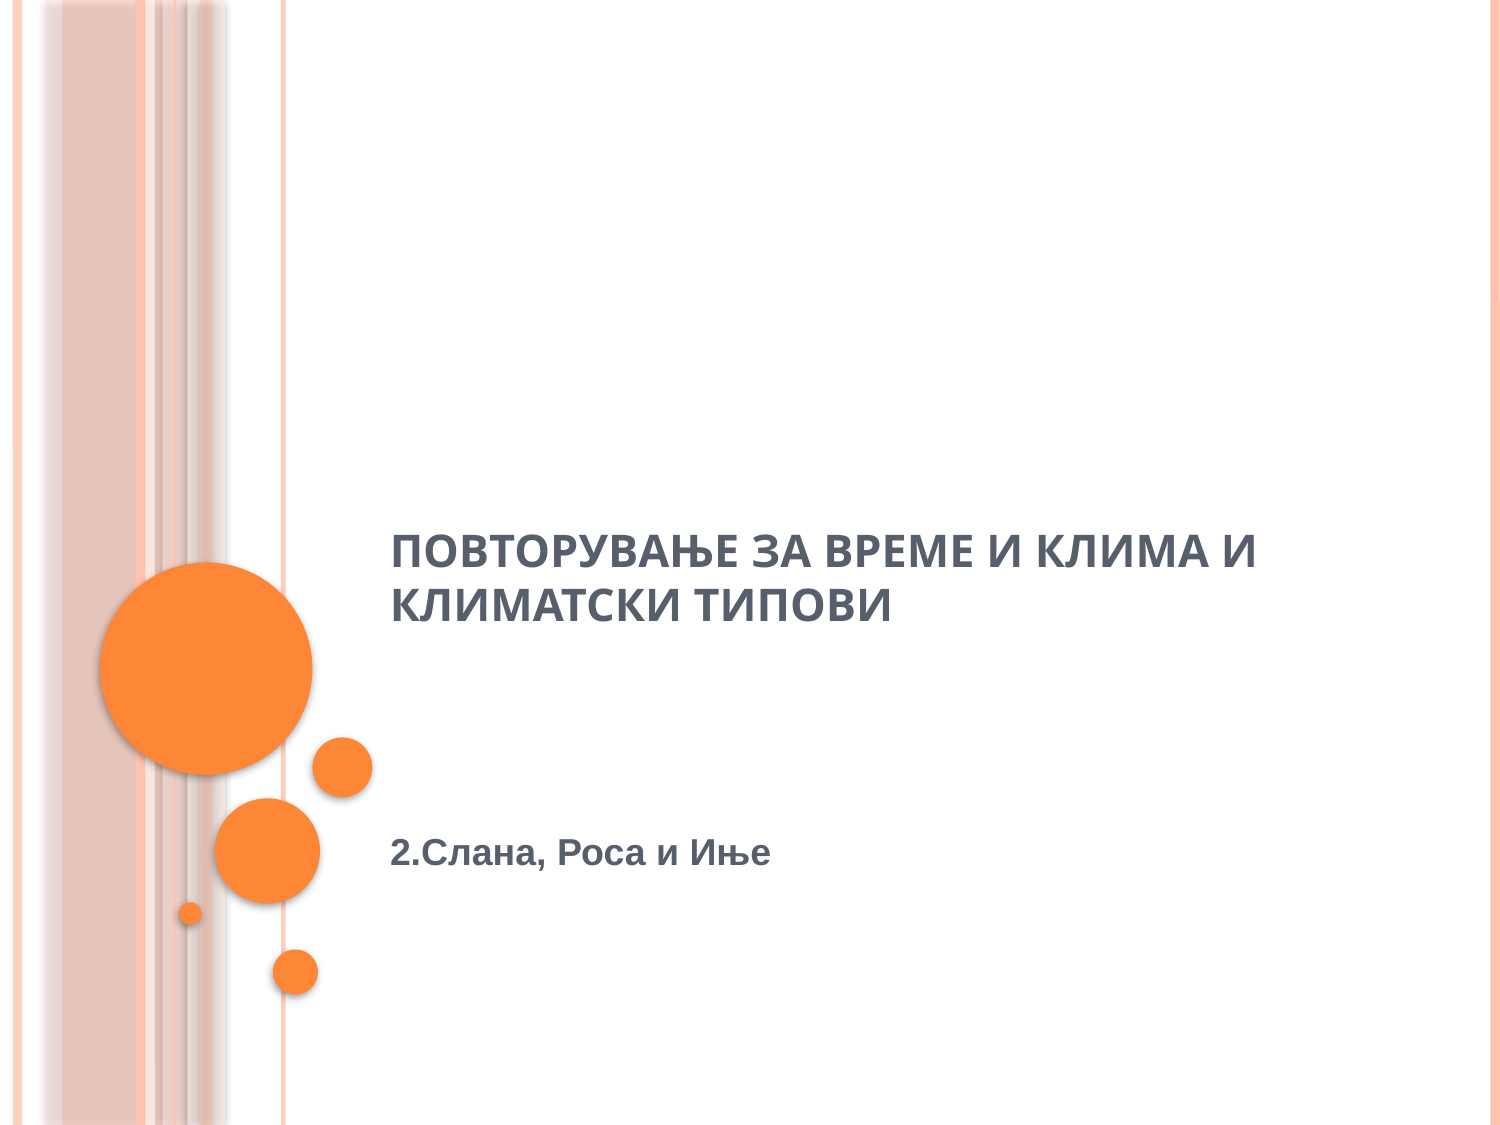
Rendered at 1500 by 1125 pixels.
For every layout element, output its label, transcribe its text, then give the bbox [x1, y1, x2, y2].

subtitle 2.Слана, Роса и Иње [374, 820, 1388, 1047]
title Повторување за време и клима и климатски типови [375, 512, 1388, 638]
